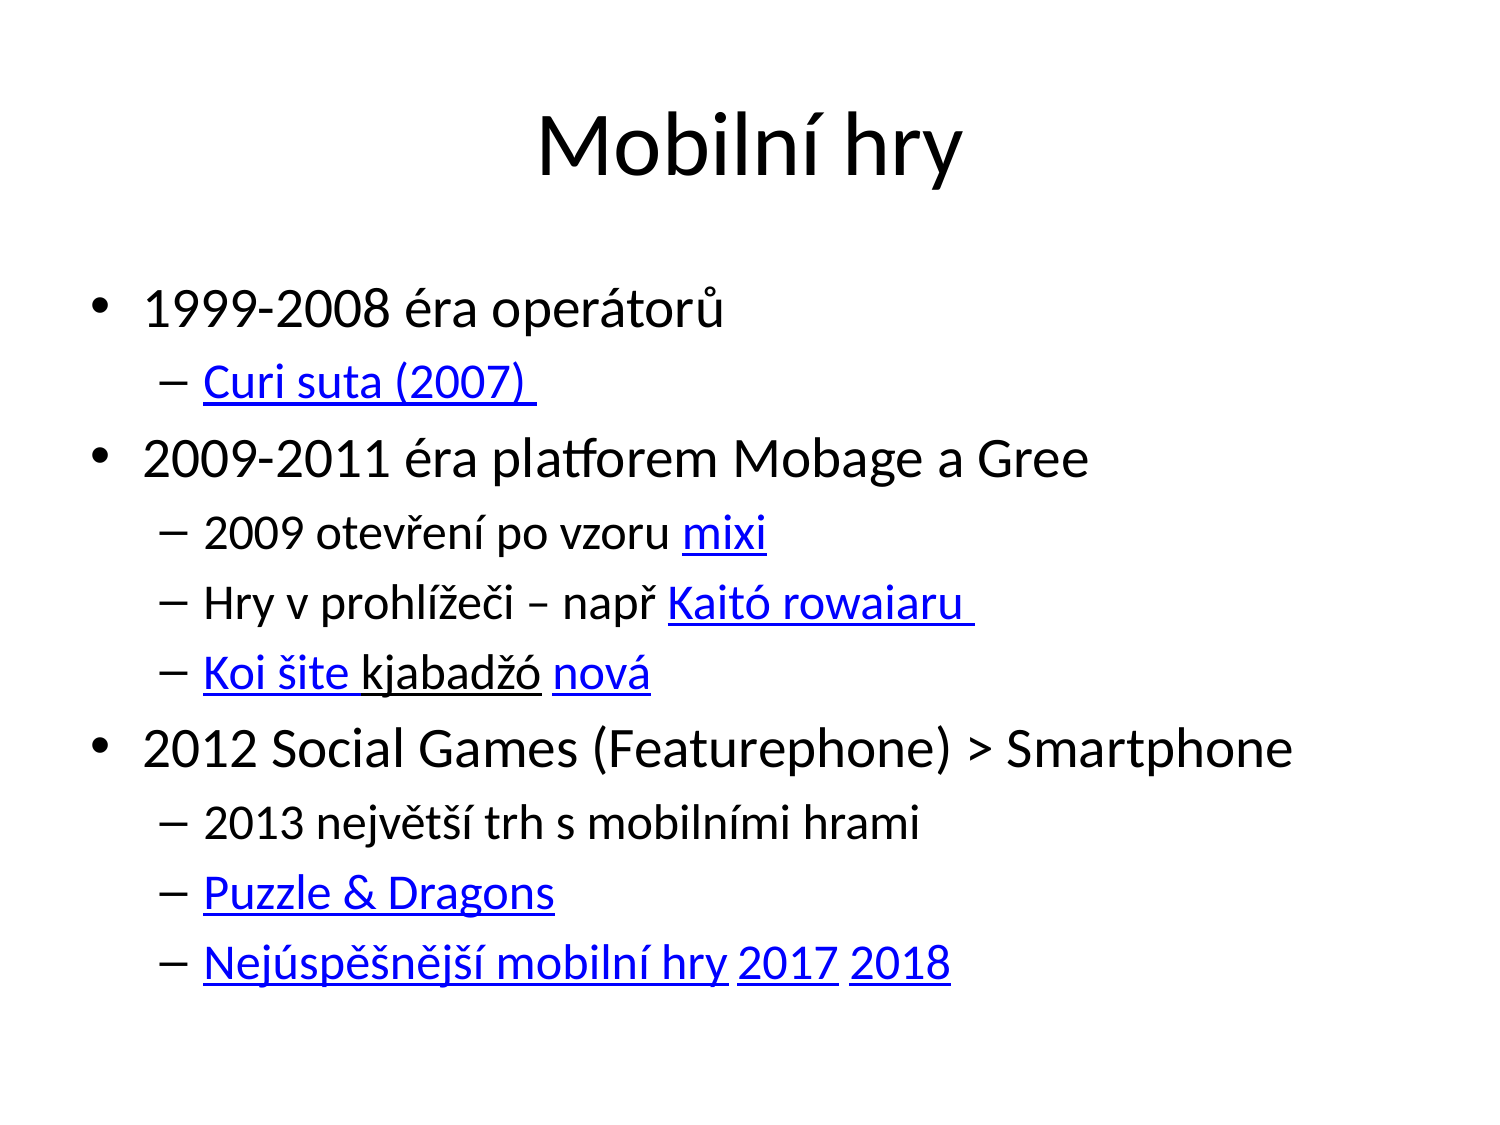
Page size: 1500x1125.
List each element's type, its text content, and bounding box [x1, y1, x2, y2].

list 1999-2008 éra operátorů Curi suta (2007) 2009-2011 éra platforem Mobage a Gree 2009 otevření po vzoru mixi Hry v prohlížeči – např Kaitó rowaiaru Koi šite kjabadžó nová 2012 Social Games (Featurephone) > Smartphone 2013 největší trh s mobilními hrami Puzzle & Dragons Nejúspěšnější mobilní hry 2017 2018 [75, 262, 1425, 1005]
title Mobilní hry [75, 45, 1425, 233]
